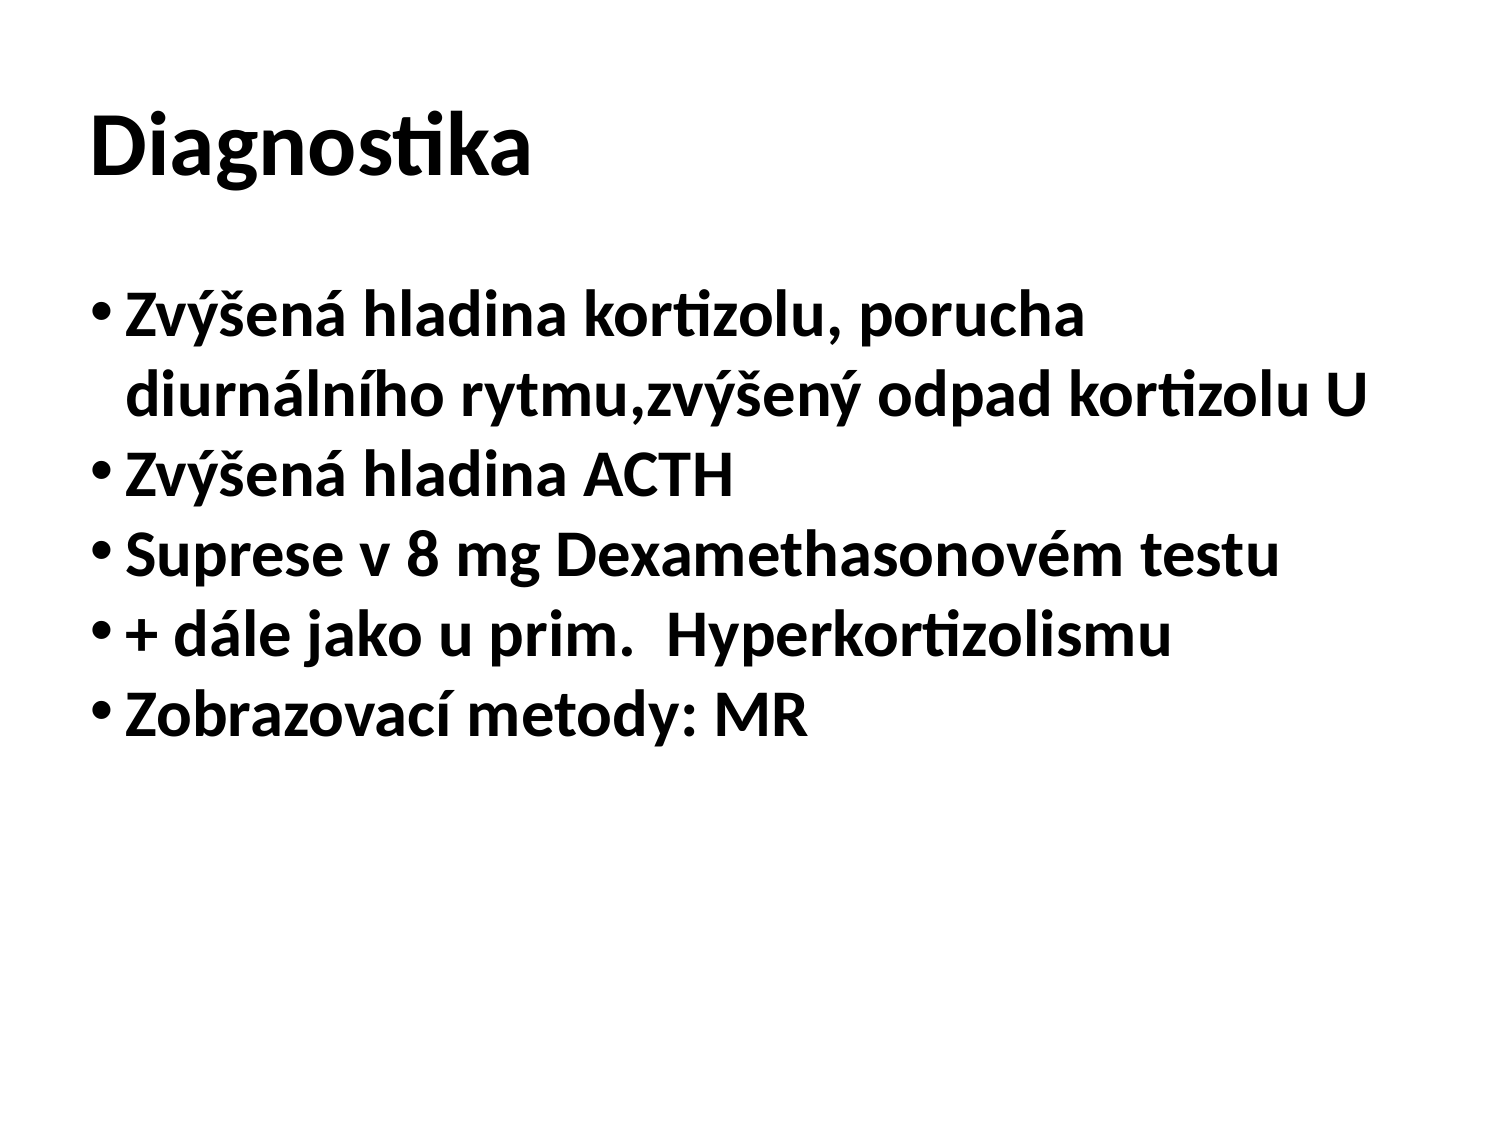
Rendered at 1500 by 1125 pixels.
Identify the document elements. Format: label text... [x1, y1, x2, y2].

text_box Diagnostika [75, 45, 1425, 233]
text_box Zvýšená hladina kortizolu, porucha diurnálního rytmu,zvýšený odpad kortizolu U Zvýšená hladina ACTH Suprese v 8 mg Dexamethasonovém testu + dále jako u prim. Hyperkortizolismu Zobrazovací metody: MR [75, 262, 1425, 1005]
